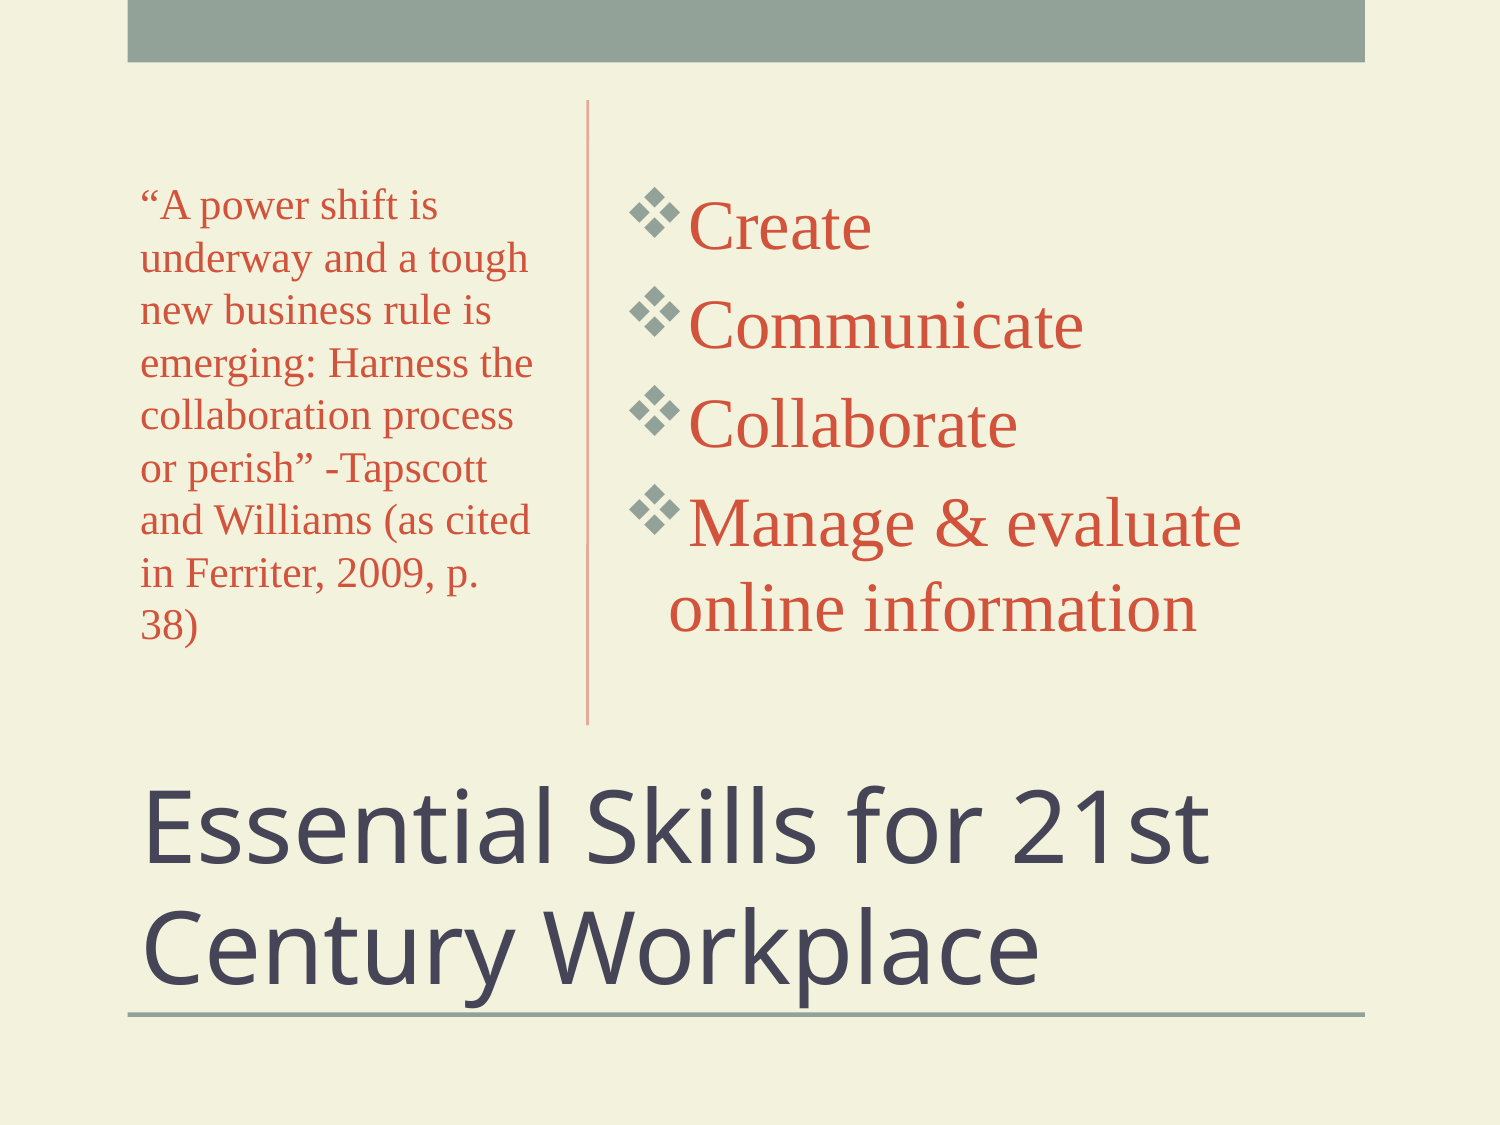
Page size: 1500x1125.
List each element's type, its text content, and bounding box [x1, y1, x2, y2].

title Essential Skills for 21st Century Workplace [125, 750, 1238, 1013]
list Create Communicate Collaborate Manage & evaluate online information [608, 75, 1363, 750]
list “A power shift is underway and a tough new business rule is emerging: Harness the collaboration process or perish” -Tapscott and Williams (as cited in Ferriter, 2009, p. 38) [125, 75, 564, 750]
